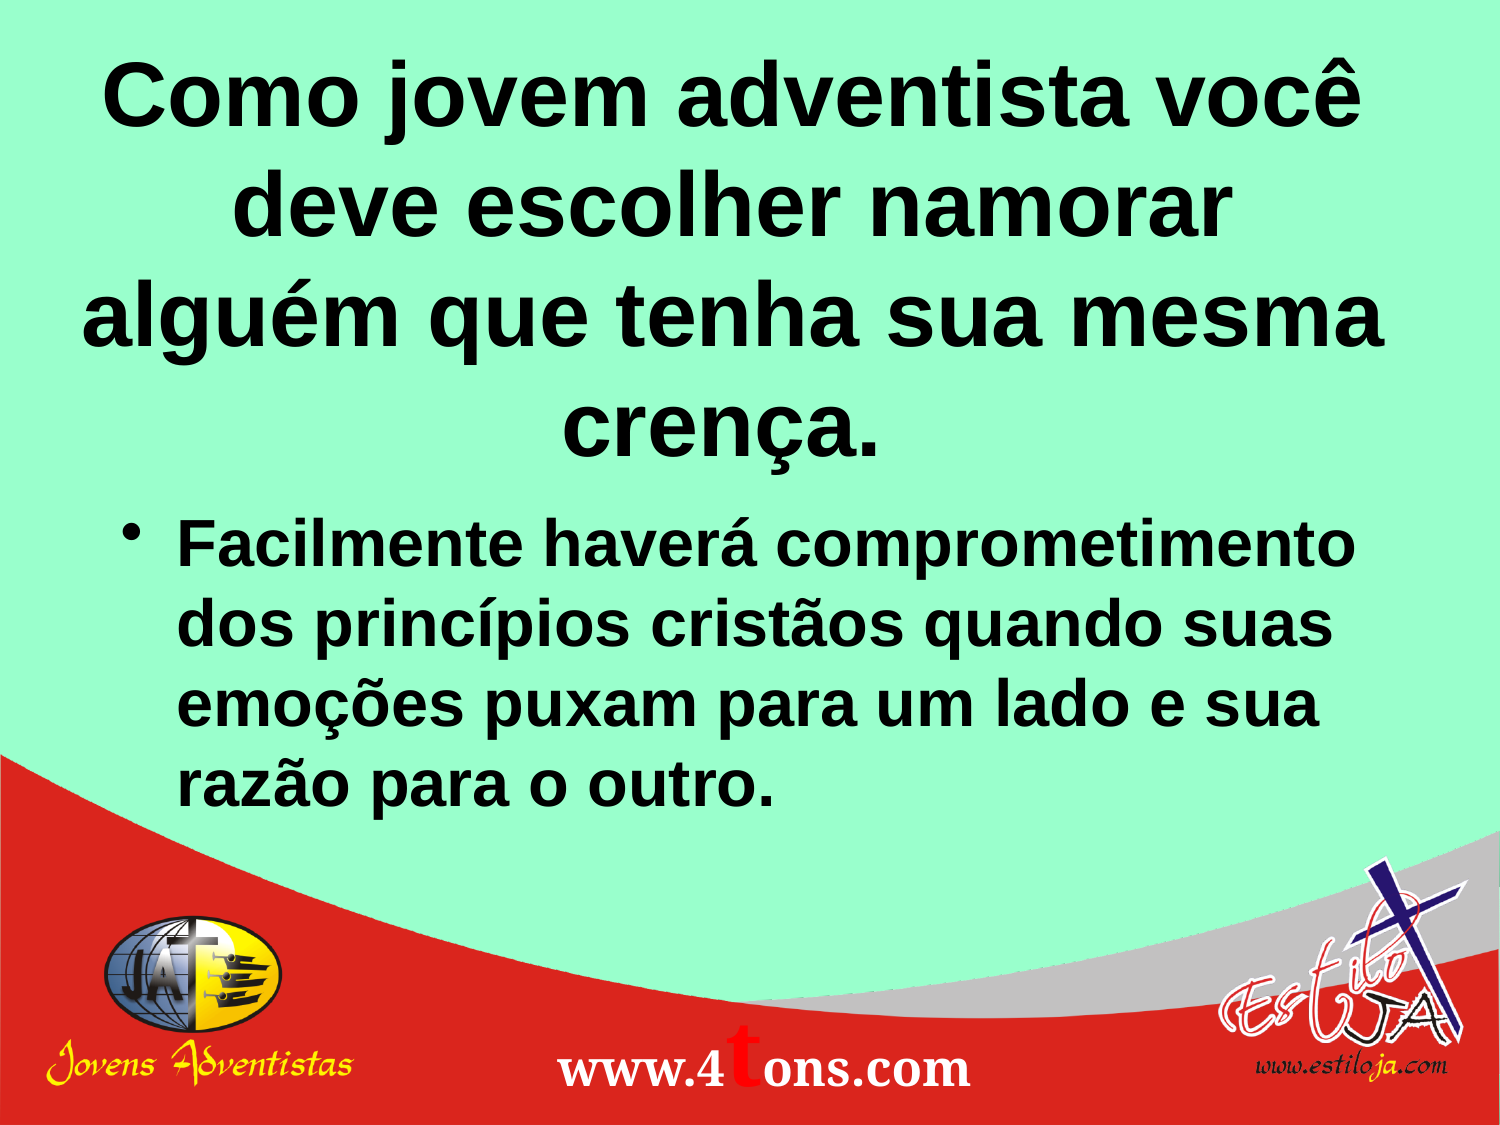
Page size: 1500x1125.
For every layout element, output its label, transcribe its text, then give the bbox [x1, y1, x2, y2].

picture [0, 754, 1500, 1125]
title Como jovem adventista você deve escolher namorar alguém que tenha sua mesma crença. [58, 42, 1409, 468]
list Facilmente haverá comprometimento dos princípios cristãos quando suas emoções puxam para um lado e sua razão para o outro. [105, 492, 1381, 752]
